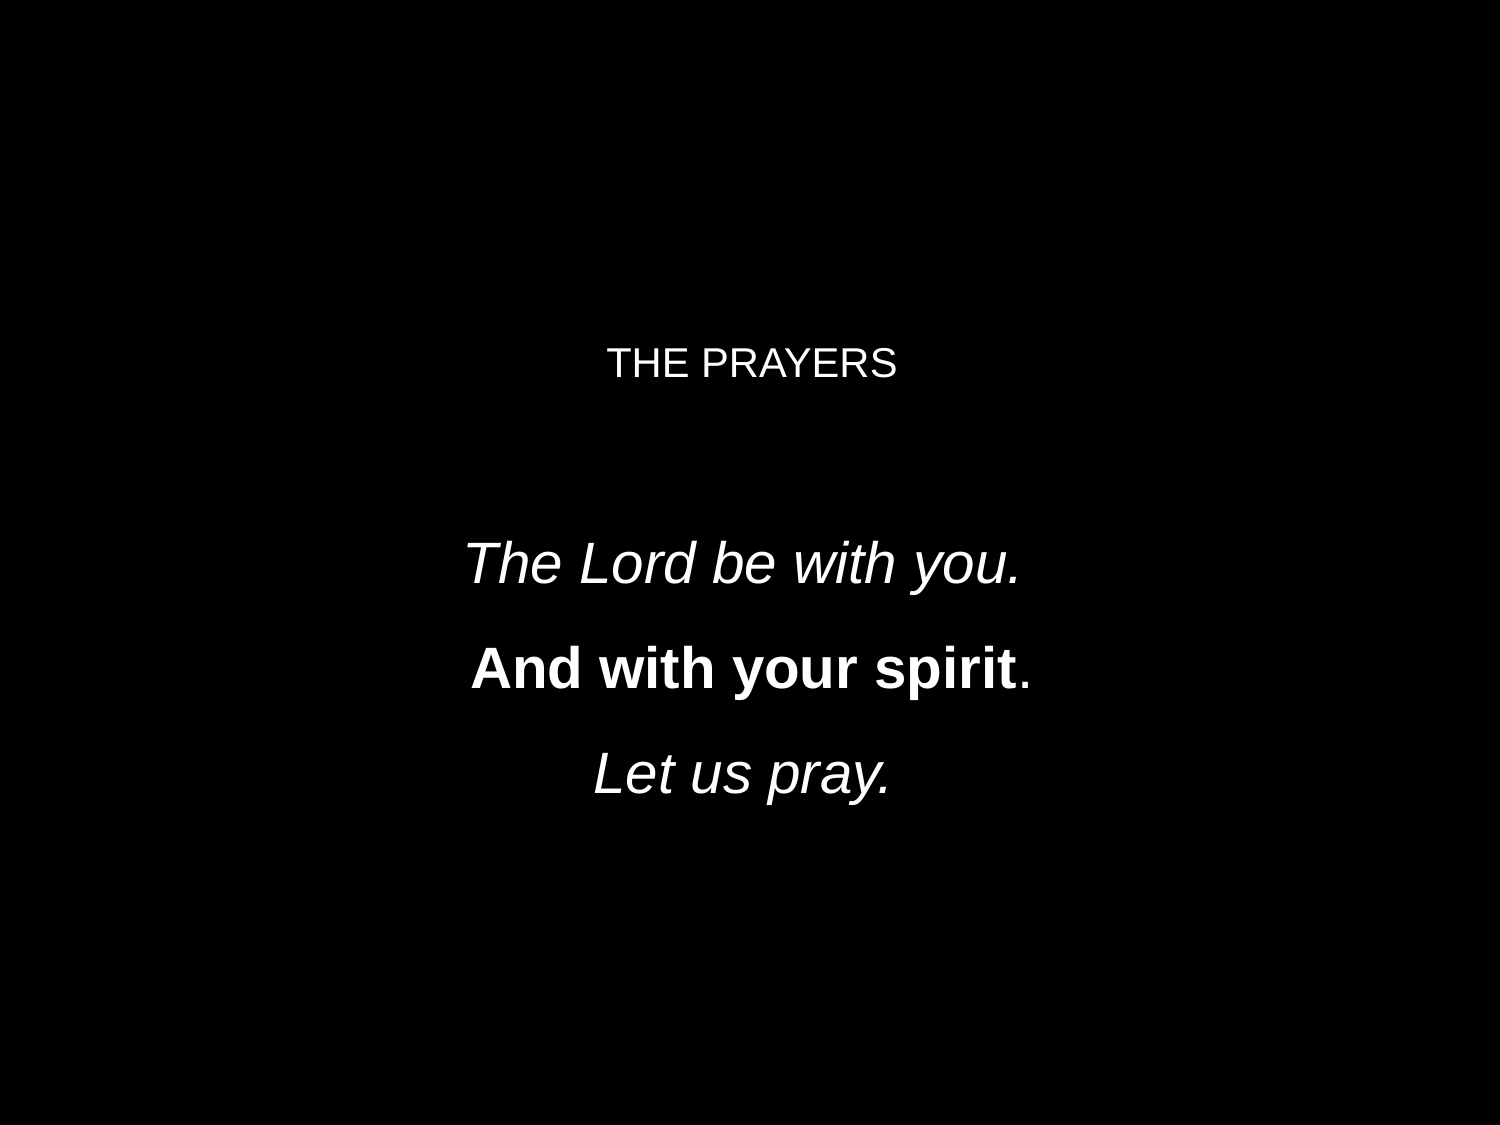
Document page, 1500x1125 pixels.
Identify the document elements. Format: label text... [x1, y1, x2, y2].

title THE PRAYERS The Lord be with you. And with your spirit. Let us pray. [132, 155, 1372, 960]
